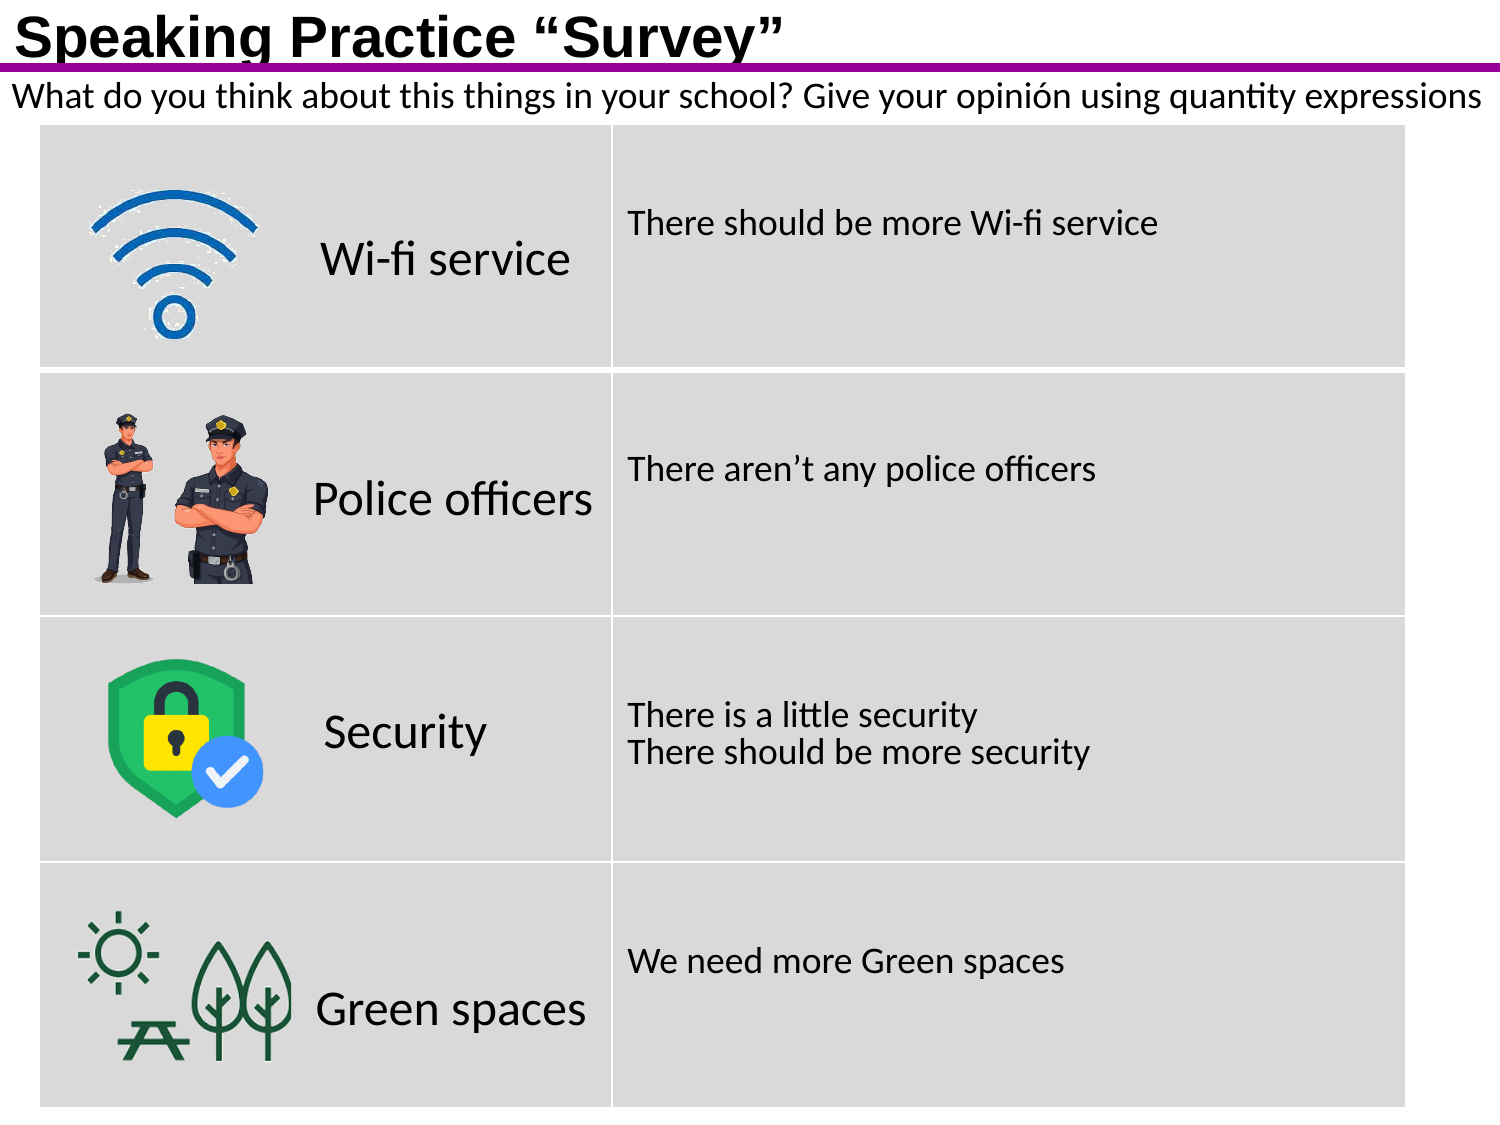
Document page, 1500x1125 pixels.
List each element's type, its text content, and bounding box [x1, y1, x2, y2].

picture [51, 412, 304, 584]
table_cell There is a little security There should be more security [613, 617, 1405, 861]
text_box Wi-fi service [328, 217, 587, 293]
picture [38, 890, 292, 1080]
table_cell [40, 617, 611, 861]
table_cell [40, 863, 611, 1107]
text_box What do you think about this things in your school? Give your opinión using quantity expressions [0, 68, 1500, 124]
table_header [40, 125, 611, 367]
text_box Speaking Practice “Survey” [0, 0, 1500, 63]
table_cell [40, 373, 611, 615]
text_box What do you think about this things in your school? Give your opinión using quantity expressions [0, 63, 1500, 67]
table_cell We need more Green spaces [613, 863, 1405, 1107]
table_cell There aren’t any police officers [613, 373, 1405, 615]
picture [20, 190, 328, 339]
text_box Security [308, 691, 503, 766]
text_box Police officers [304, 457, 609, 533]
text_box Green spaces [300, 967, 602, 1043]
table_header There should be more Wi-fi service [613, 125, 1405, 367]
picture [103, 656, 268, 822]
